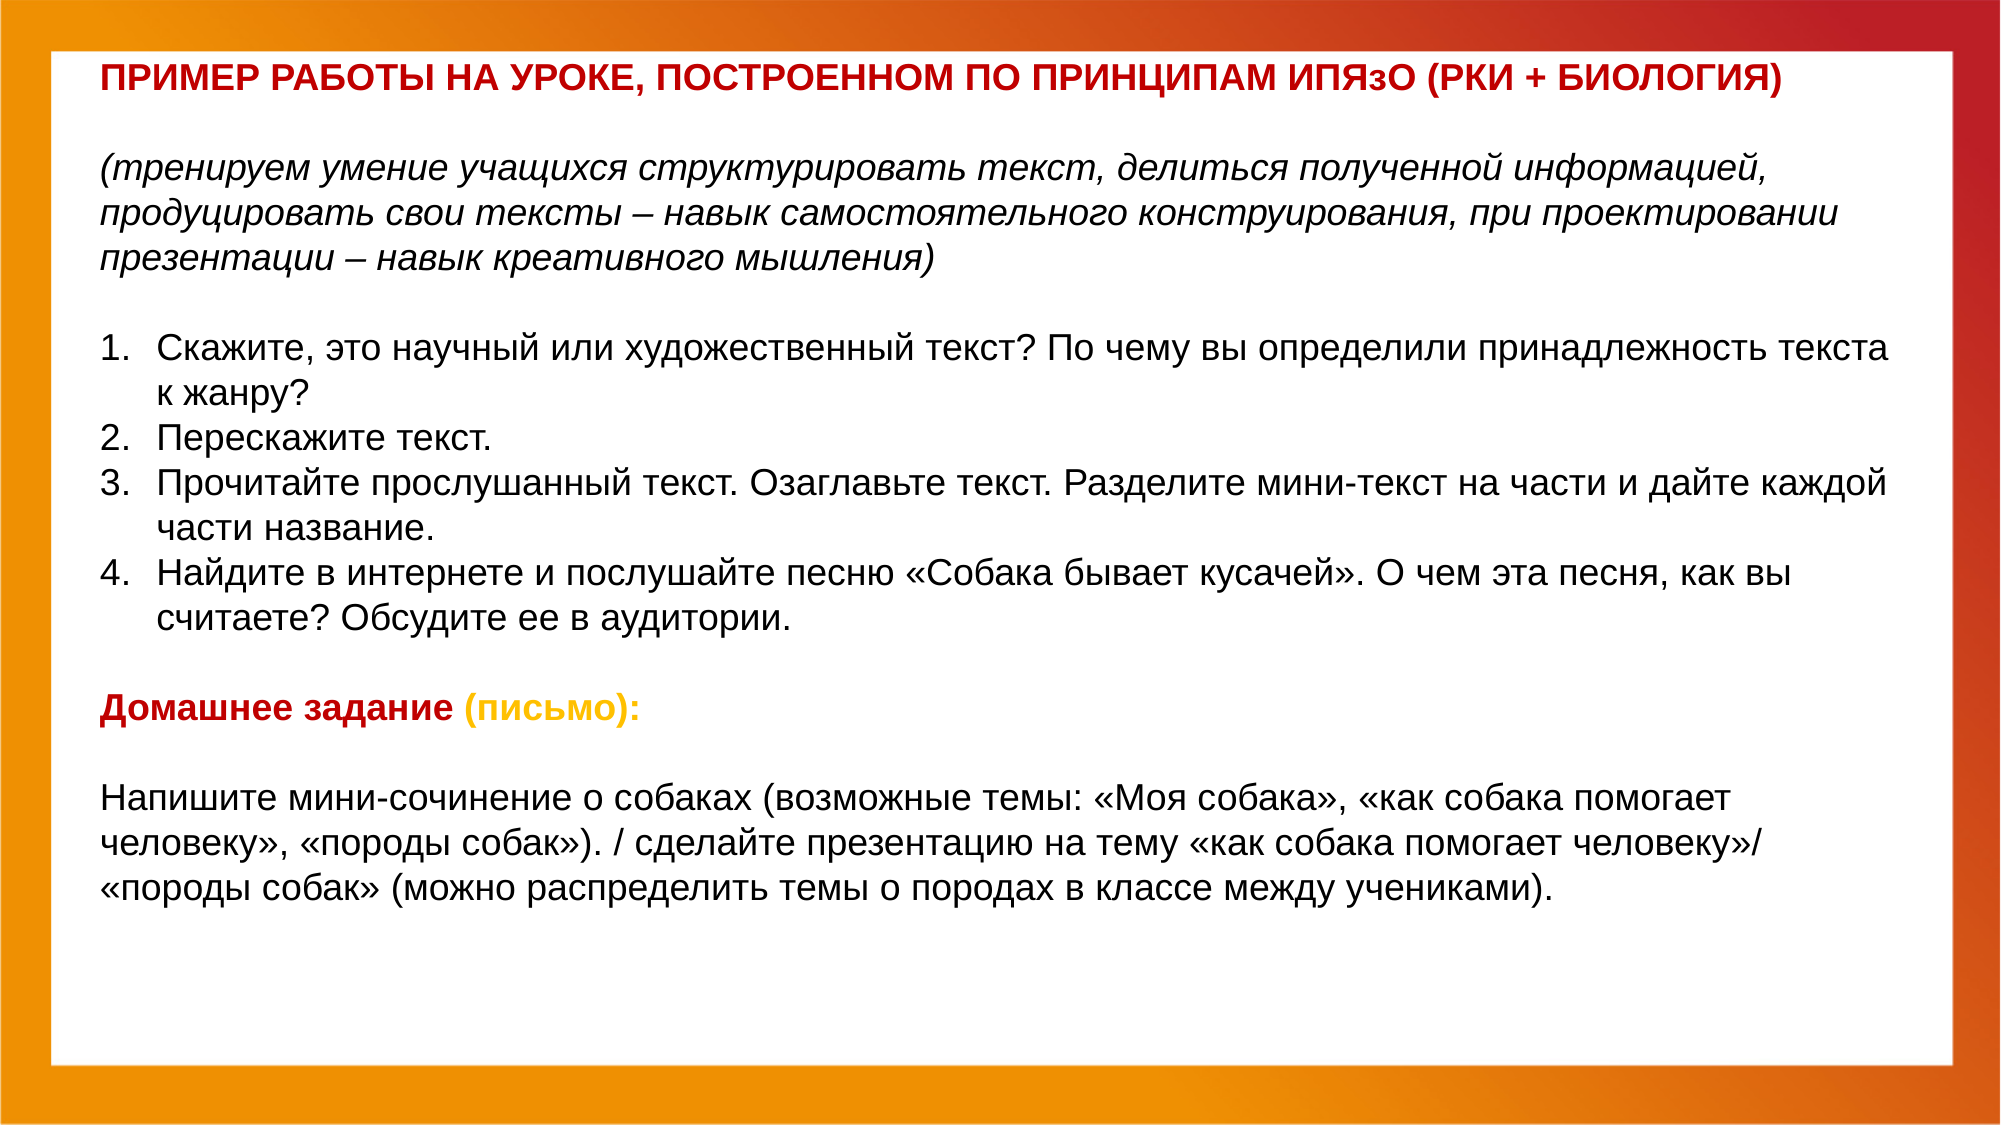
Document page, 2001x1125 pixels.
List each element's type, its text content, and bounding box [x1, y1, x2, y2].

picture [0, 0, 2001, 1125]
subtitle Скажите, это научный или художественный текст? По чему вы определили принадлежность текста к жанру? Перескажите текст. Прочитайте прослушанный текст. Озаглавьте текст. Разделите мини-текст на части и дайте каждой части название. Найдите в интернете и послушайте песню «Собака бывает кусачей». О чем эта песня, как вы считаете? Обсудите ее в аудитории. Домашнее задание (письмо): Напишите мини-сочинение о собаках (возможные темы: «Моя собака», «как собака помогает человеку», «породы собак»). / сделайте презентацию на тему «как собака помогает человеку»/ «породы собак» (можно распределить темы о породах в классе между учениками). [99, 90, 1900, 1125]
